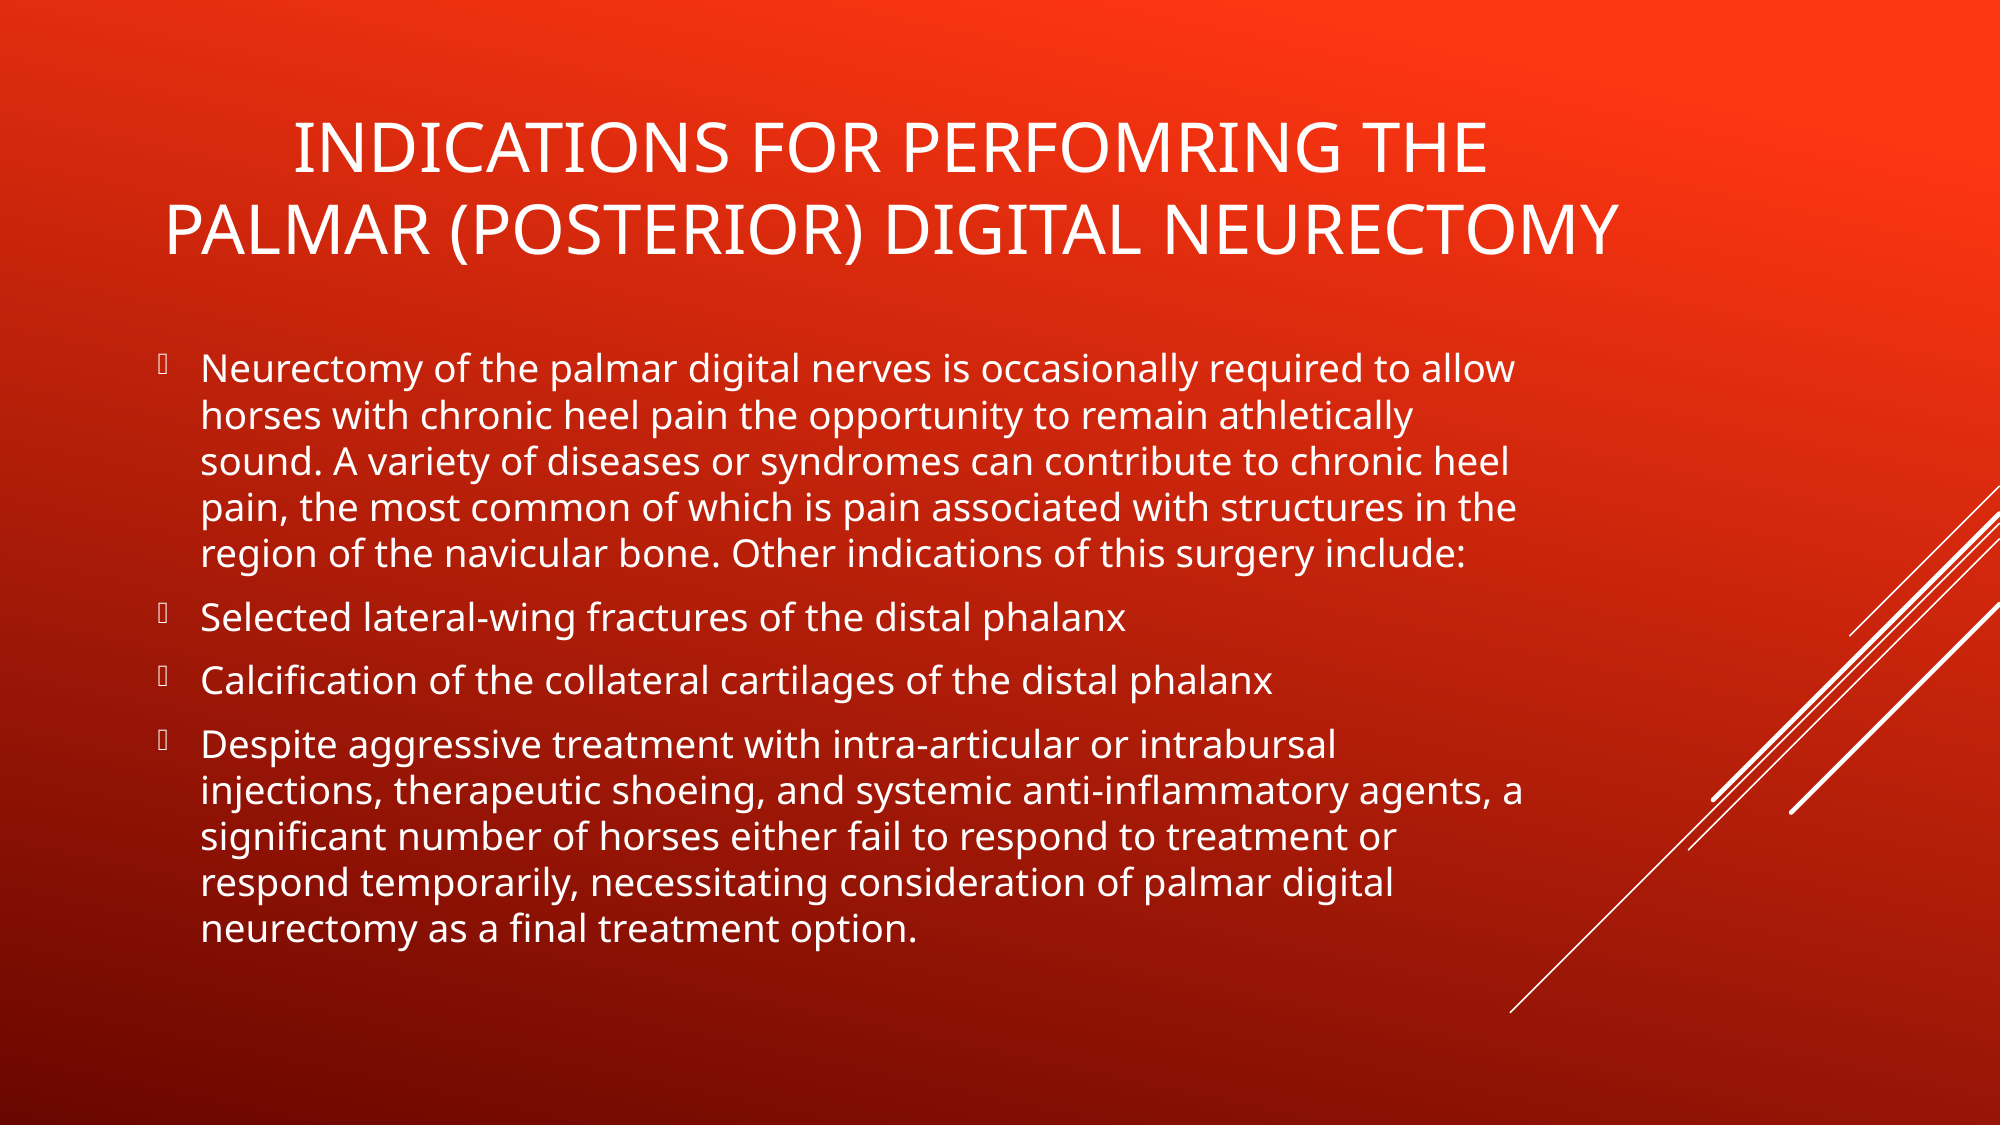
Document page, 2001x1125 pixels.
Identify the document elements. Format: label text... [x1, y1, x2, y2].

title INDICATIONS FOR PERFOMRING THE PALMAR (posterior) DIGITAL NEURECTOMY [142, 62, 1642, 310]
list Neurectomy of the palmar digital nerves is occasionally required to allow horses with chronic heel pain the opportunity to remain athletically sound. A variety of diseases or syndromes can contribute to chronic heel pain, the most common of which is pain associated with structures in the region of the navicular bone. Other indications of this surgery include: Selected lateral-wing fractures of the distal phalanx Calcification of the collateral cartilages of the distal phalanx Despite aggressive treatment with intra-articular or intrabursal injections, therapeutic shoeing, and systemic anti-inflammatory agents, a significant number of horses either fail to respond to treatment or respond temporarily, necessitating consideration of palmar digital neurectomy as a final treatment option. [142, 336, 1543, 997]
